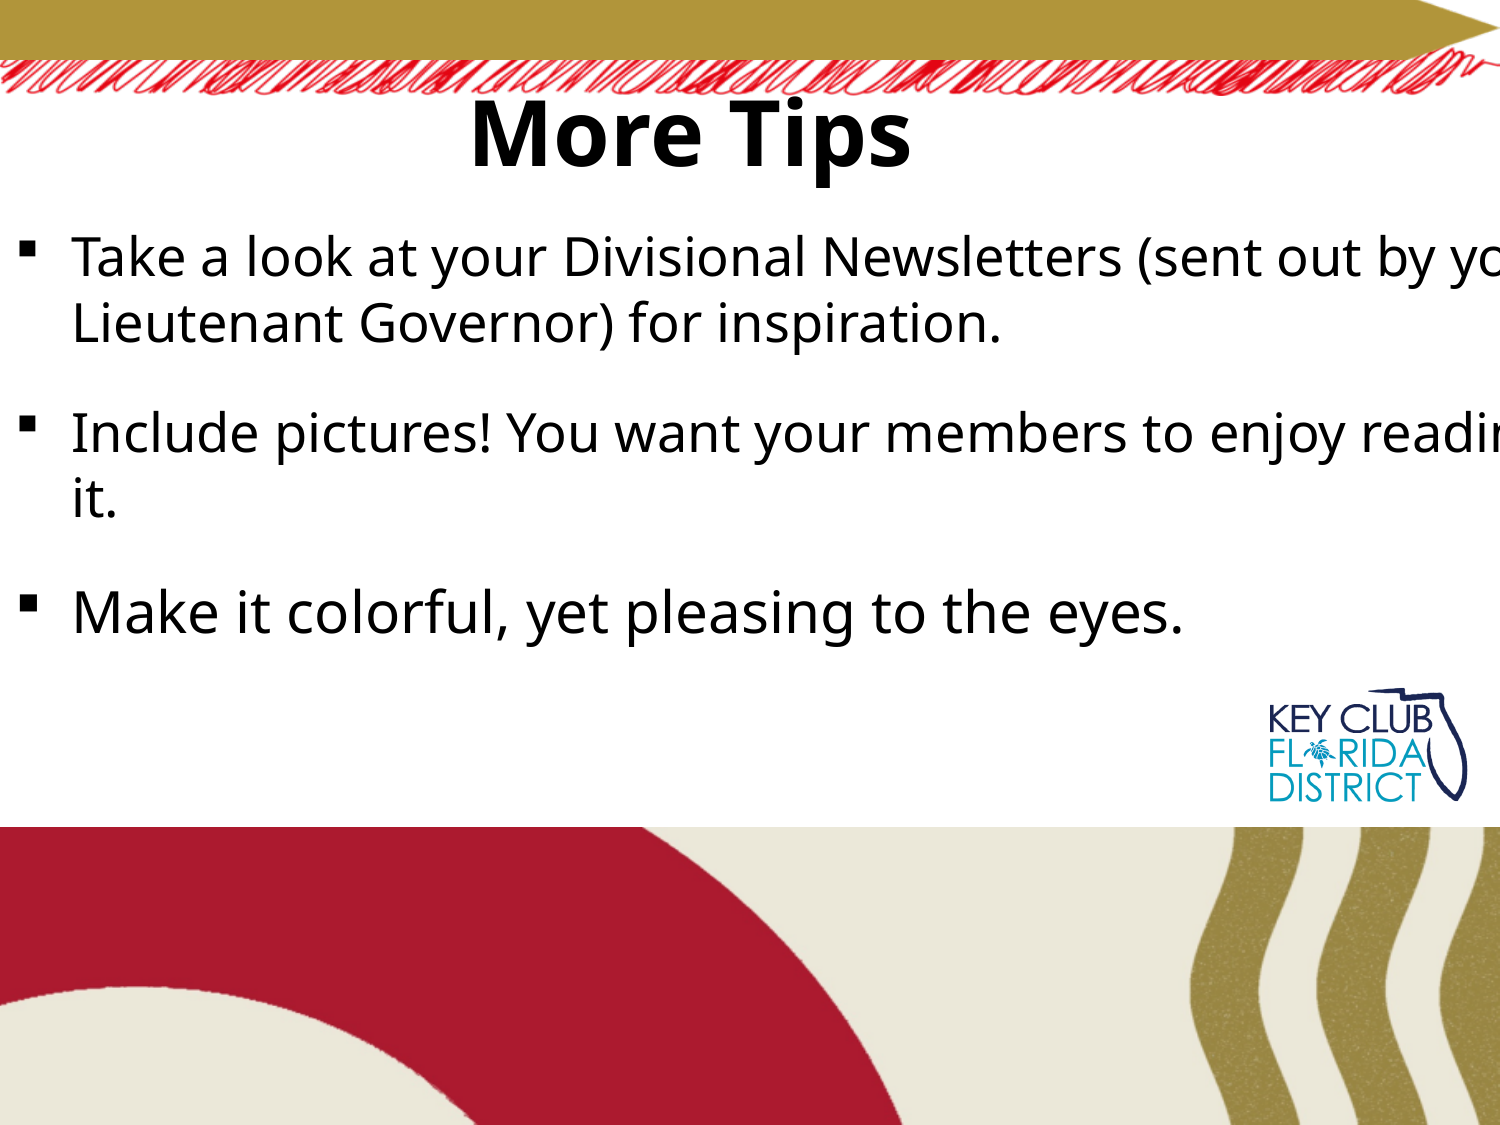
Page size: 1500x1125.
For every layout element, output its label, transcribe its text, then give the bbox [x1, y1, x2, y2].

picture [0, 0, 1500, 97]
picture [0, 827, 1500, 1125]
text_box More Tips [226, 105, 1153, 193]
list Take a look at your Divisional Newsletters (sent out by your Lieutenant Governor) for inspiration. Include pictures! You want your members to enjoy reading it. Make it colorful, yet pleasing to the eyes. [0, 215, 1500, 827]
picture [1262, 680, 1470, 809]
